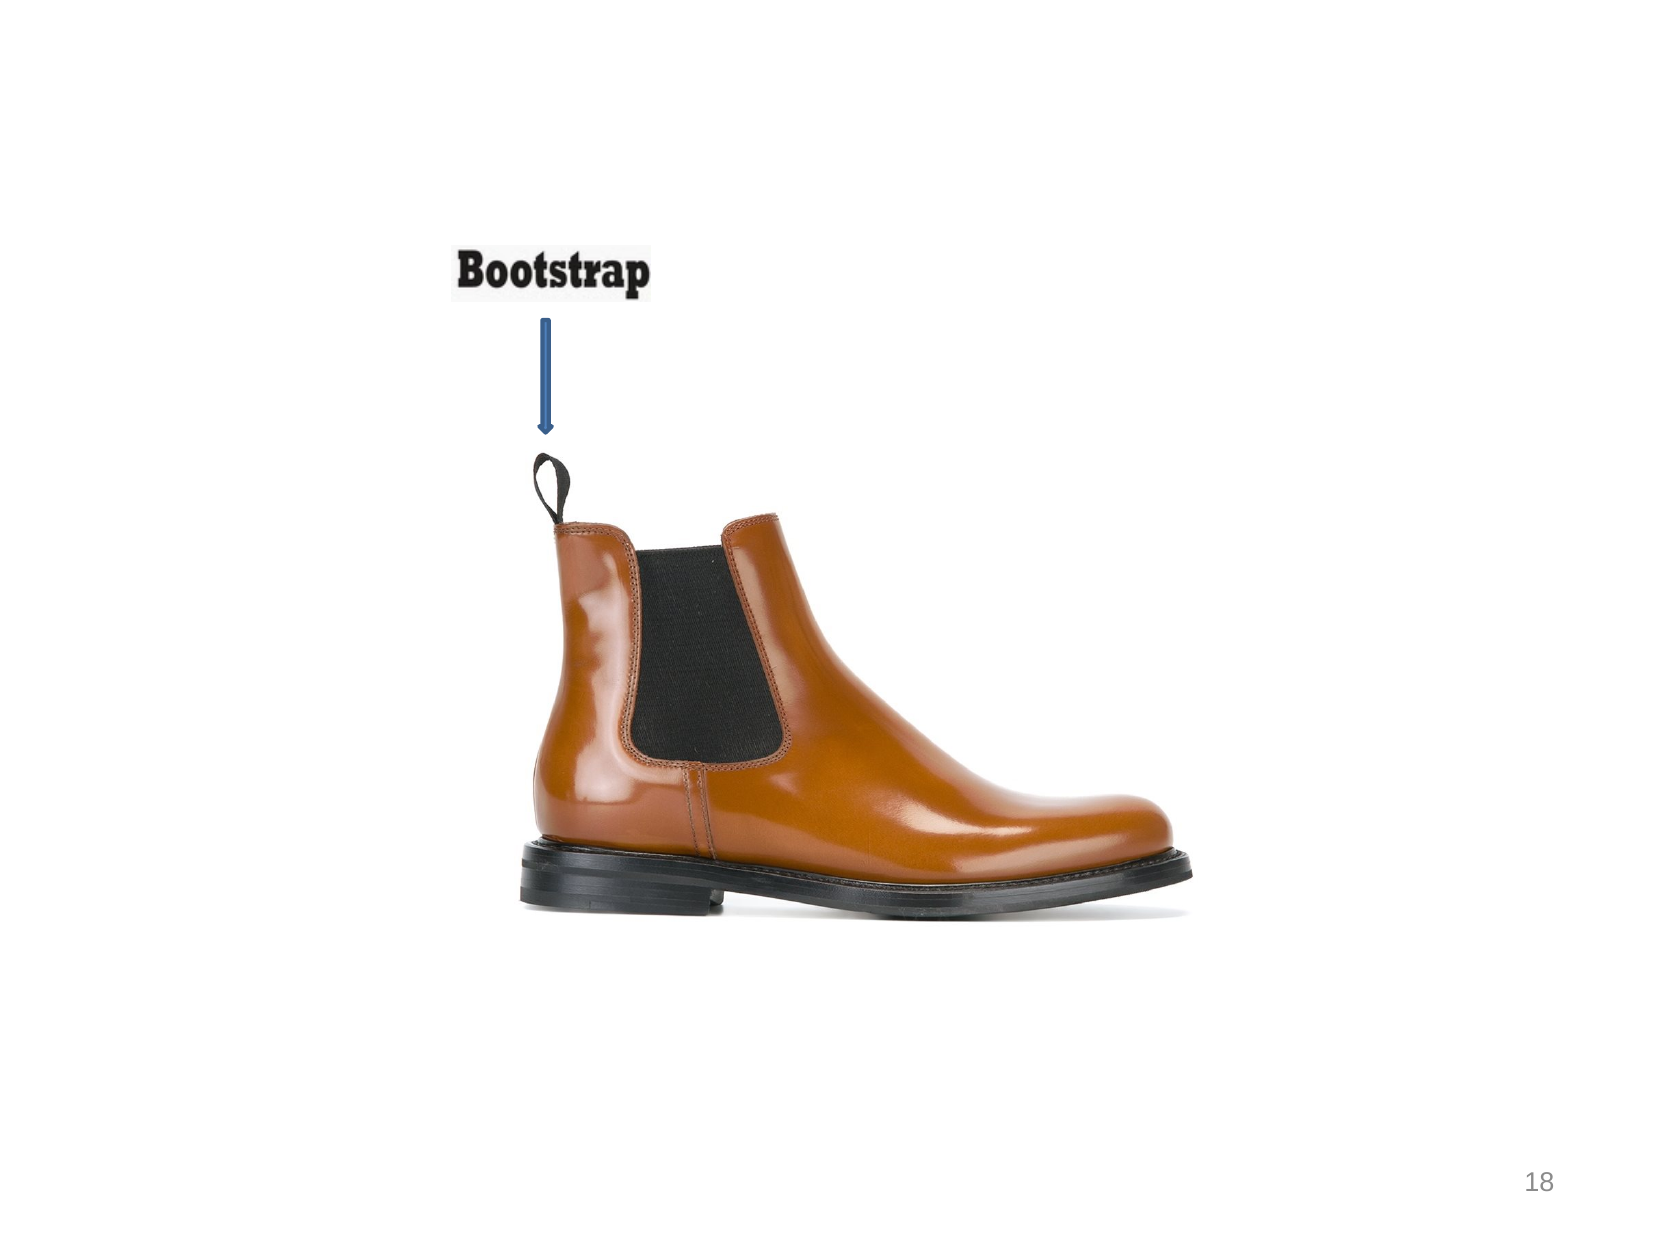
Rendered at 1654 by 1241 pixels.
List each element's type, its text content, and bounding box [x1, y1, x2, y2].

picture [451, 232, 1198, 1144]
slide_number 18 [1185, 1149, 1571, 1216]
